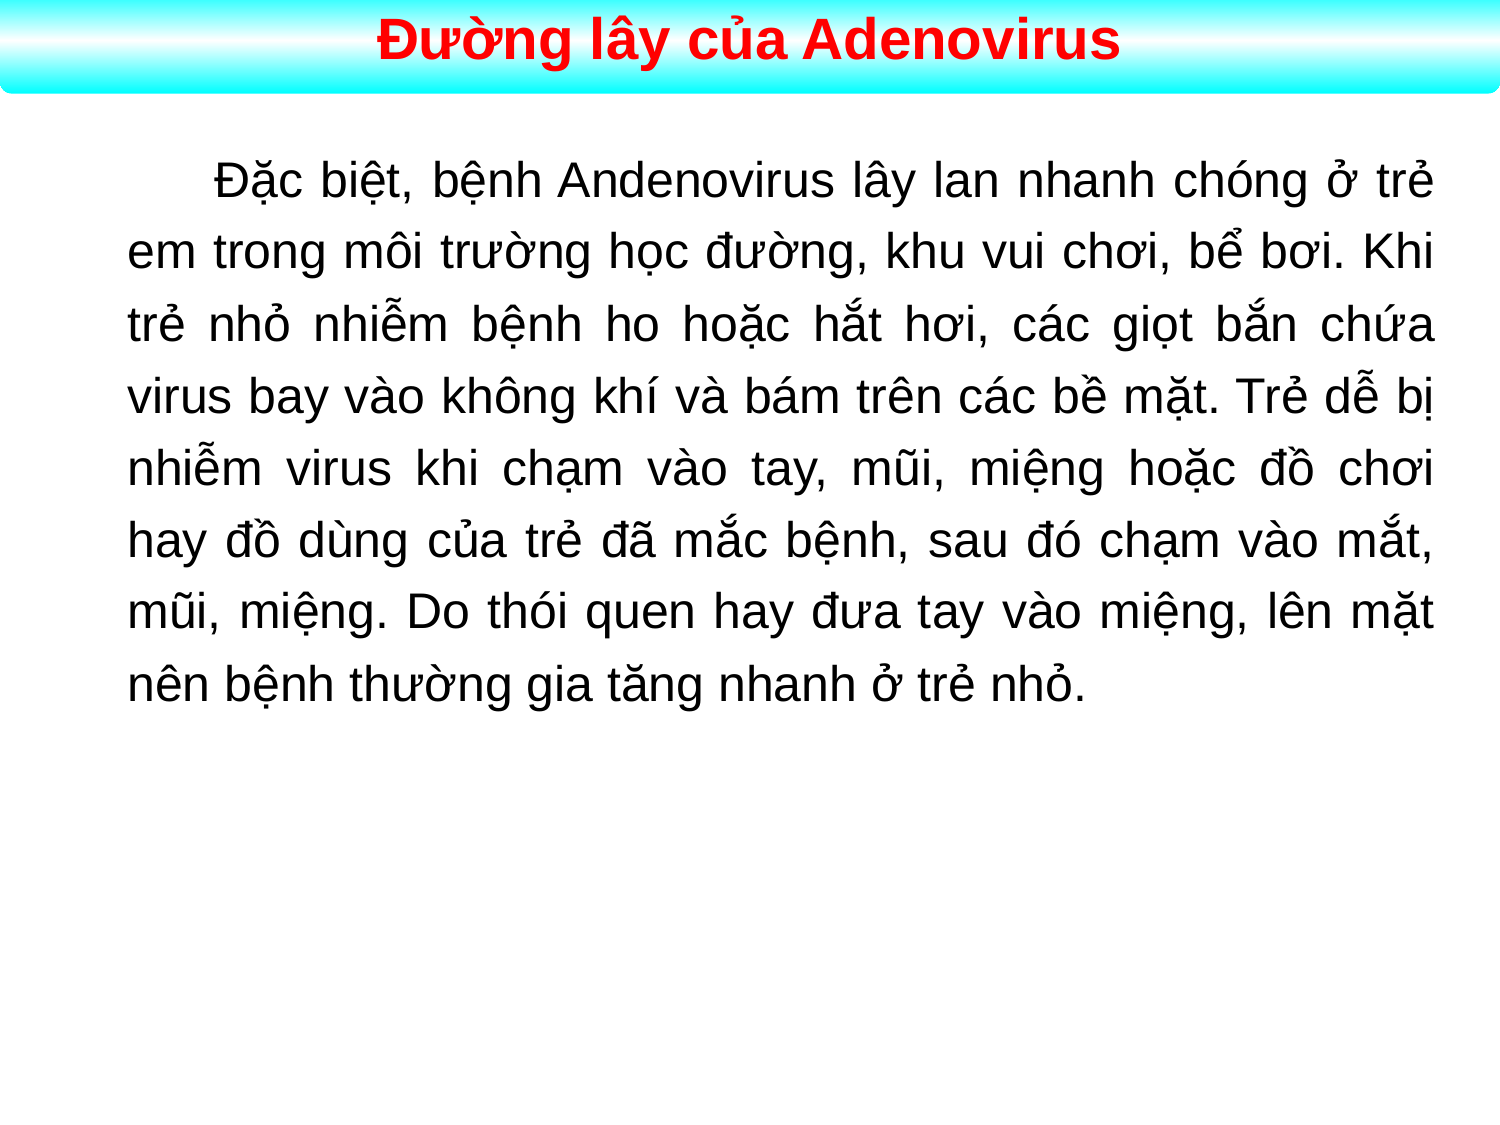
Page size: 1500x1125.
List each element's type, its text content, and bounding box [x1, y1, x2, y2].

text_box Đặc biệt, bệnh Andenovirus lây lan nhanh chóng ở trẻ em trong môi trường học đường, khu vui chơi, bể bơi. Khi trẻ nhỏ nhiễm bệnh ho hoặc hắt hơi, các giọt bắn chứa virus bay vào không khí và bám trên các bề mặt. Trẻ dễ bị nhiễm virus khi chạm vào tay, mũi, miệng hoặc đồ chơi hay đồ dùng của trẻ đã mắc bệnh, sau đó chạm vào mắt, mũi, miệng. Do thói quen hay đưa tay vào miệng, lên mặt nên bệnh thường gia tăng nhanh ở trẻ nhỏ. [112, 127, 1451, 876]
text_box Đường lây của Adenovirus [0, 0, 1500, 94]
